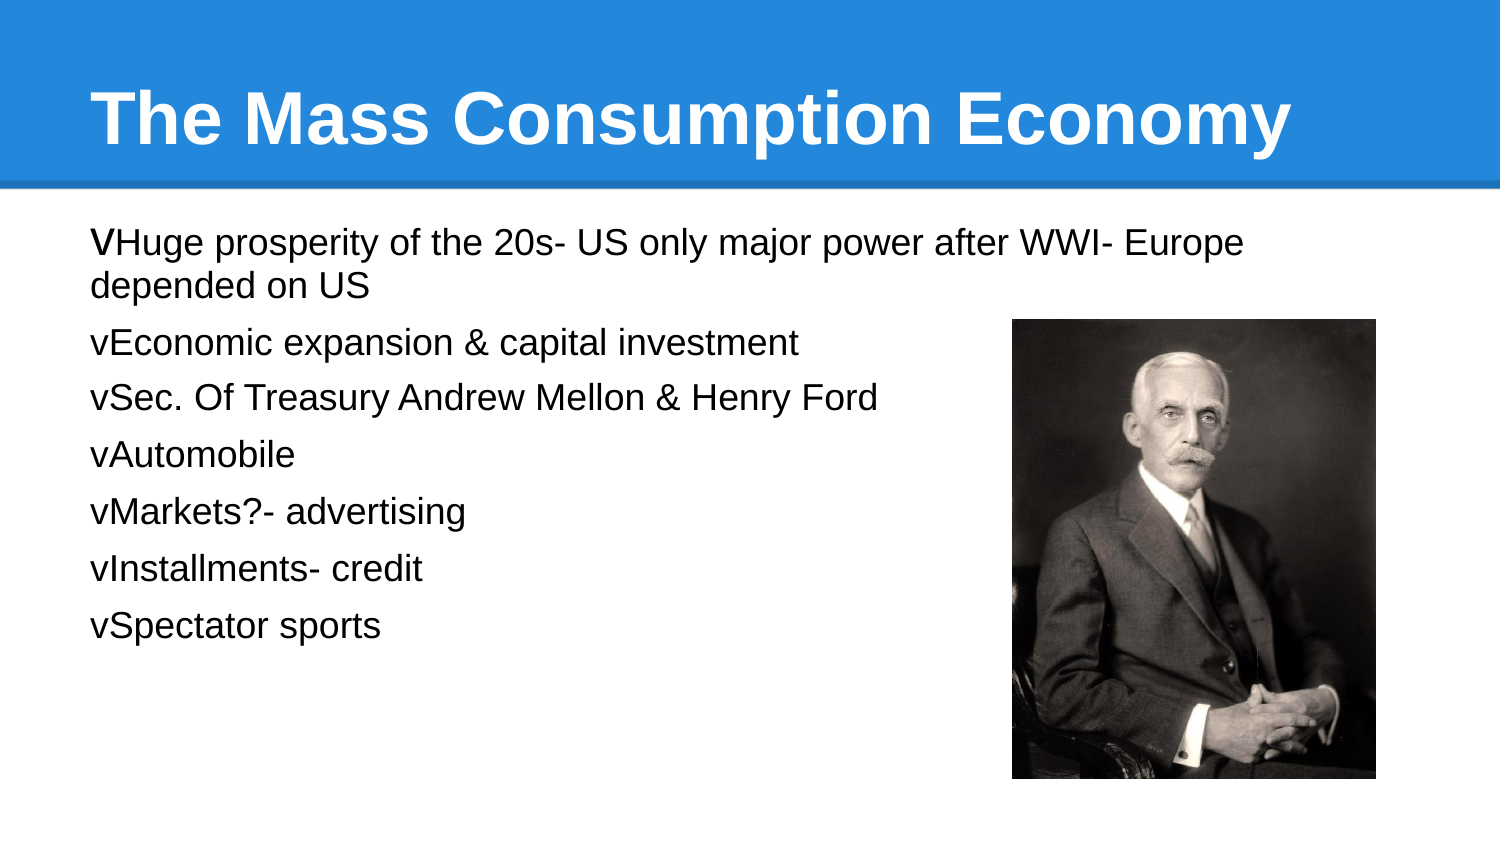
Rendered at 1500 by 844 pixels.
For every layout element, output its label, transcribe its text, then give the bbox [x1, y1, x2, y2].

list vHuge prosperity of the 20s- US only major power after WWI- Europe depended on US vEconomic expansion & capital investment vSec. Of Treasury Andrew Mellon & Henry Ford vAutomobile vMarkets?- advertising vInstallments- credit vSpectator sports [75, 196, 1425, 808]
picture [1011, 319, 1377, 779]
title The Mass Consumption Economy [75, 33, 1425, 175]
